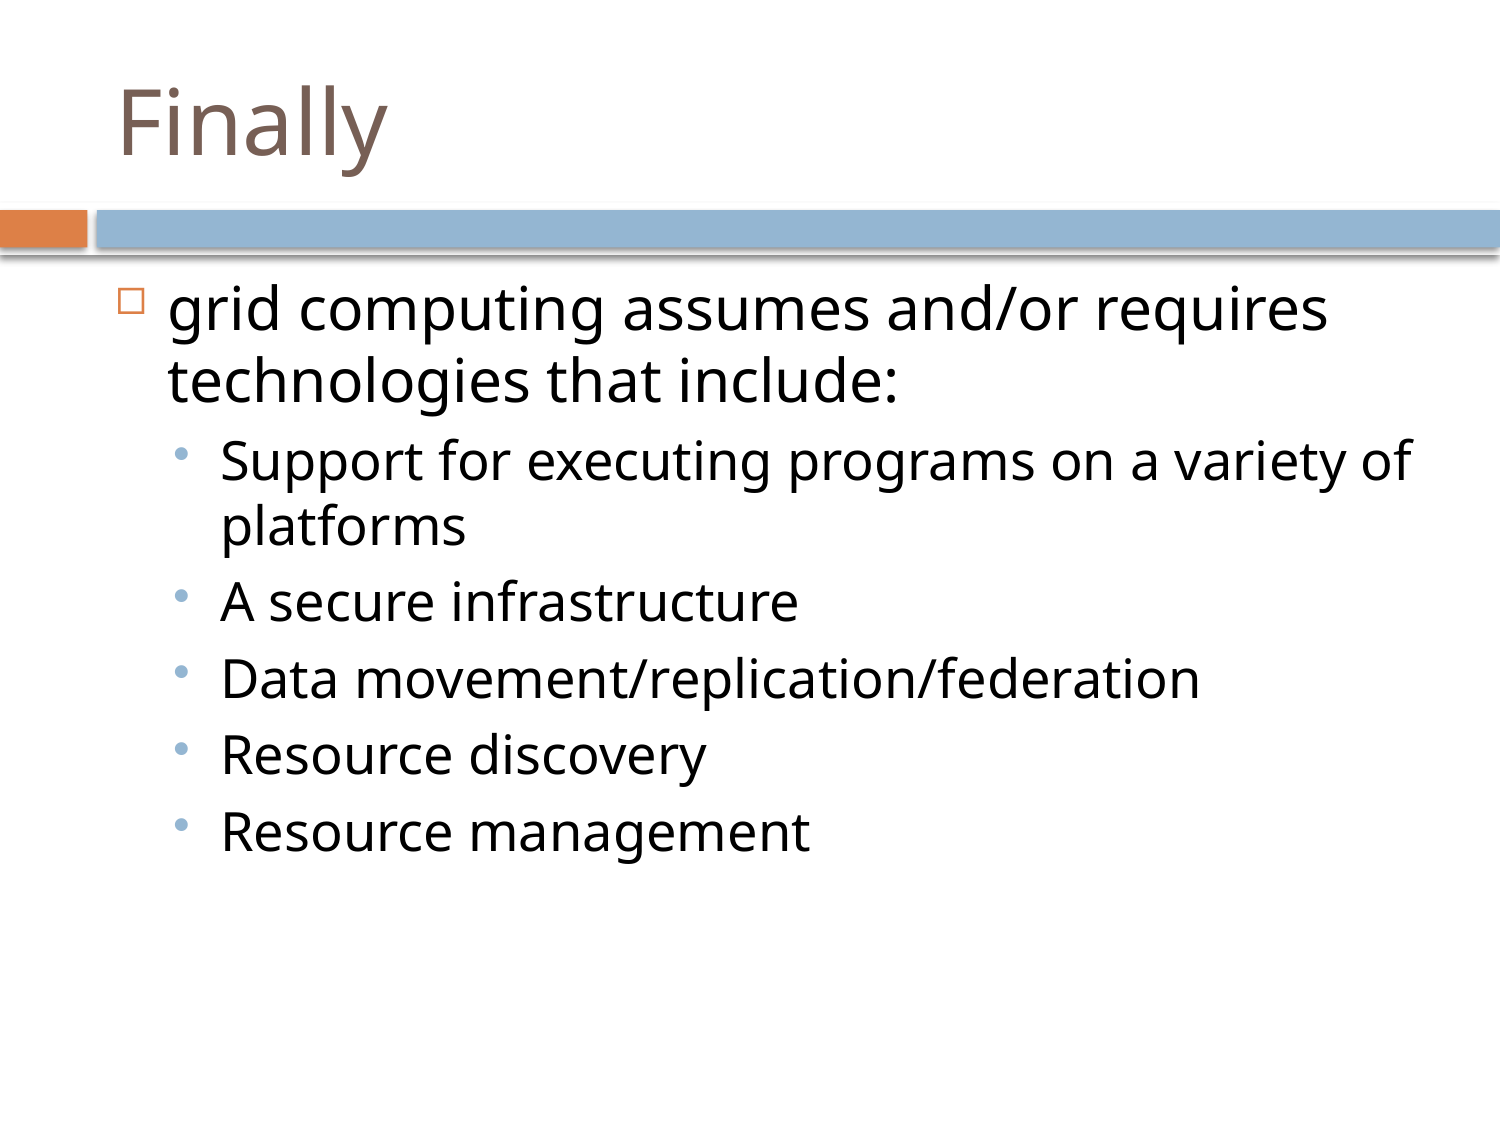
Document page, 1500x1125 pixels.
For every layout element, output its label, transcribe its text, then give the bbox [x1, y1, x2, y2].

title Finally [100, 37, 1438, 200]
list grid computing assumes and/or requires technologies that include: Support for executing programs on a variety of platforms A secure infrastructure Data movement/replication/federation Resource discovery Resource management [100, 262, 1438, 1000]
